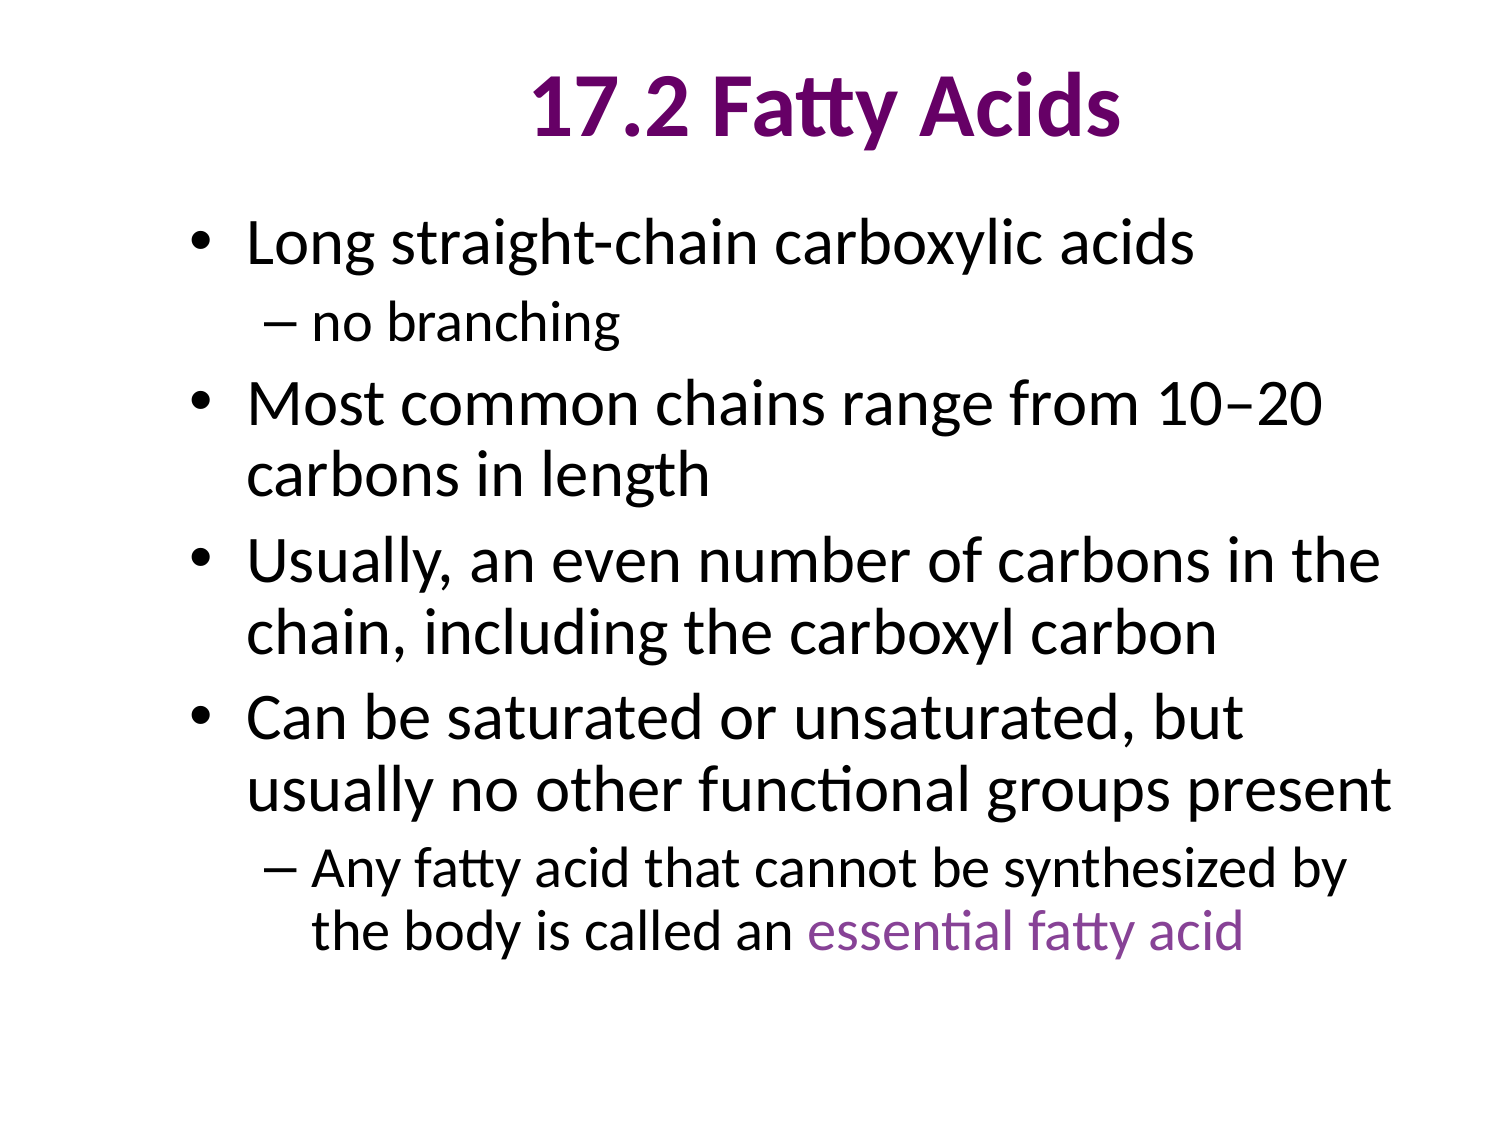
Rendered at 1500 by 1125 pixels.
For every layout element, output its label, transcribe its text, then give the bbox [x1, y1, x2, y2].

title 17.2 Fatty Acids [187, 37, 1463, 163]
list Long straight-chain carboxylic acids no branching Most common chains range from 10–20 carbons in length Usually, an even number of carbons in the chain, including the carboxyl carbon Can be saturated or unsaturated, but usually no other functional groups present Any fatty acid that cannot be synthesized by the body is called an essential fatty acid [174, 200, 1450, 1050]
